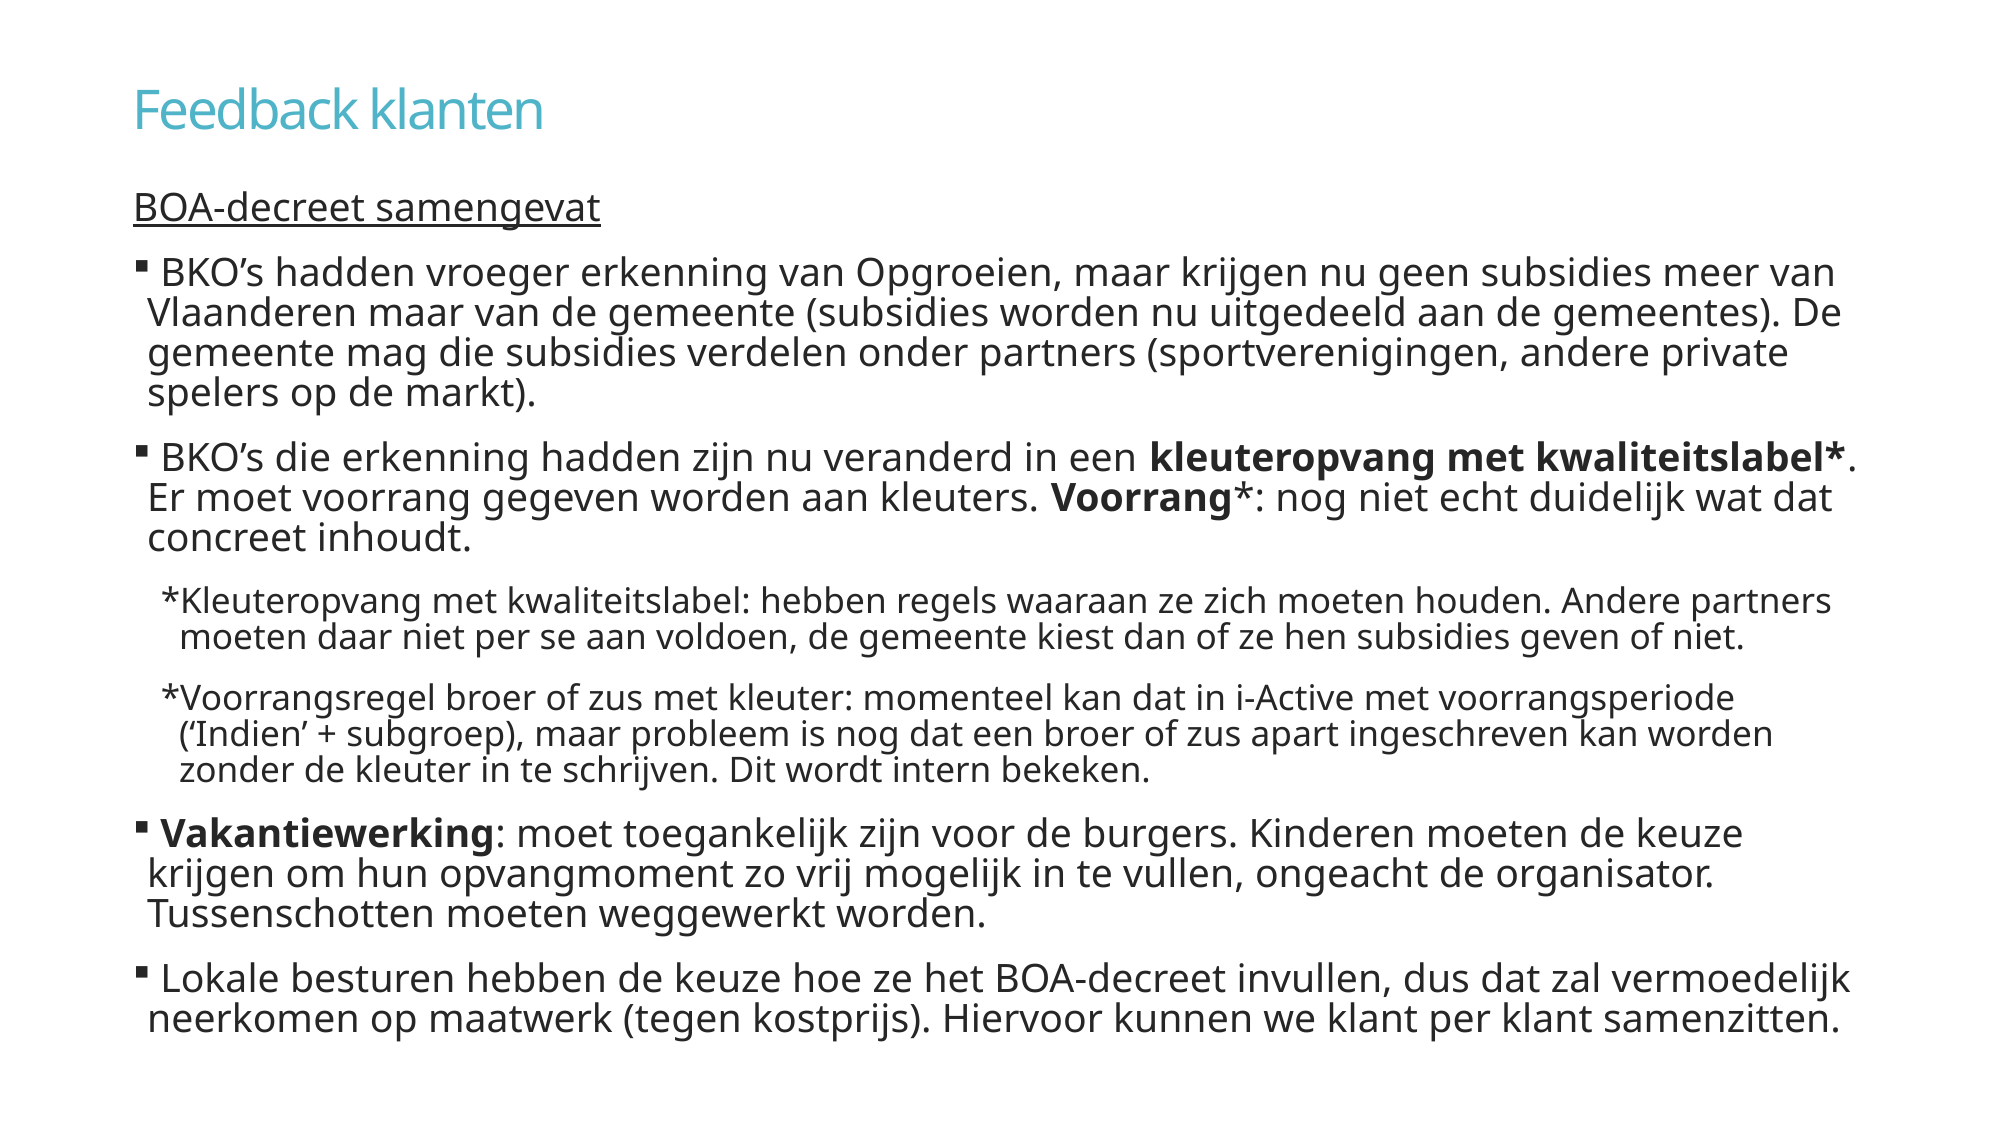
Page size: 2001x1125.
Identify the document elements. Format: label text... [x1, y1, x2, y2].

title Feedback klanten [117, 77, 1886, 149]
list BOA-decreet samengevat BKO’s hadden vroeger erkenning van Opgroeien, maar krijgen nu geen subsidies meer van Vlaanderen maar van de gemeente (subsidies worden nu uitgedeeld aan de gemeentes). De gemeente mag die subsidies verdelen onder partners (sportverenigingen, andere private spelers op de markt). BKO’s die erkenning hadden zijn nu veranderd in een kleuteropvang met kwaliteitslabel*. Er moet voorrang gegeven worden aan kleuters. Voorrang*: nog niet echt duidelijk wat dat concreet inhoudt. *Kleuteropvang met kwaliteitslabel: hebben regels waaraan ze zich moeten houden. Andere partners moeten daar niet per se aan voldoen, de gemeente kiest dan of ze hen subsidies geven of niet. *Voorrangsregel broer of zus met kleuter: momenteel kan dat in i-Active met voorrangsperiode (‘Indien’ + subgroep), maar probleem is nog dat een broer of zus apart ingeschreven kan worden zonder de kleuter in te schrijven. Dit wordt intern bekeken. Vakantiewerking: moet toegankelijk zijn voor de burgers. Kinderen moeten de keuze krijgen om hun opvangmoment zo vrij mogelijk in te vullen, ongeacht de organisator. Tussenschotten moeten weggewerkt worden. Lokale besturen hebben de keuze hoe ze het BOA-decreet invullen, dus dat zal vermoedelijk neerkomen op maatwerk (tegen kostprijs). Hiervoor kunnen we klant per klant samenzitten. [117, 181, 1882, 1109]
